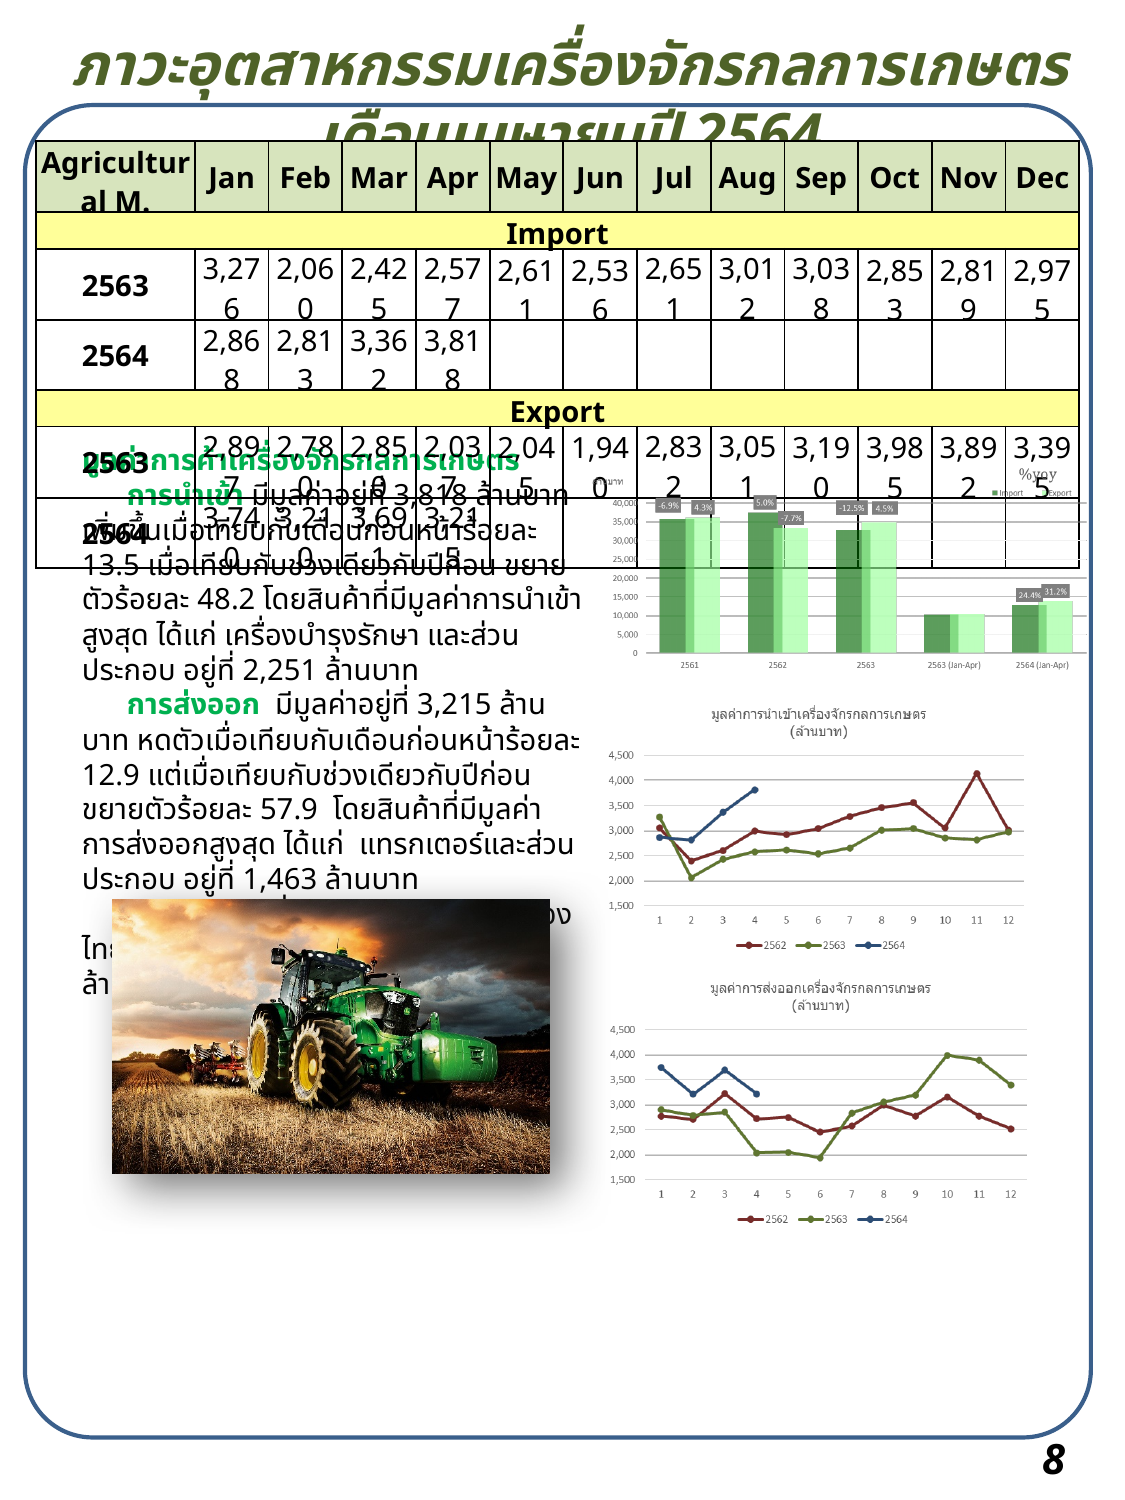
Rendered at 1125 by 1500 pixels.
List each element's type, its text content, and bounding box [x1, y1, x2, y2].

table_cell 3,215 [417, 499, 489, 567]
table_header Mar [343, 142, 415, 211]
text_box ภาวะอุตสาหกรรมเครื่องจักรกลการเกษตร เดือนเมษายนปี 2564 [0, 19, 1125, 175]
table_cell 2,425 [343, 250, 415, 319]
table_header May [491, 142, 562, 211]
table_cell 2564 [37, 499, 194, 567]
table_header Sep [785, 142, 857, 211]
table_cell 2,577 [417, 250, 489, 319]
table_cell [712, 321, 784, 389]
table_header Feb [269, 142, 341, 211]
table_cell [933, 321, 1005, 389]
table_cell 2,868 [196, 321, 268, 389]
table_cell 2,045 [491, 427, 562, 497]
table_cell 2,780 [269, 427, 341, 497]
table_cell [564, 321, 636, 389]
table_cell 2,611 [491, 250, 562, 319]
table_cell 3,012 [712, 250, 784, 319]
table_cell 2,853 [859, 250, 931, 319]
table_cell 3,985 [859, 427, 931, 454]
text_box ตัวชี้วัดทางเศรษฐกิจที่ส่งสัญญาณบวกและต่ออุตสาหกรรมเครื่องจักรกลไทย [22, 175, 1093, 1440]
table_header Apr [417, 142, 489, 211]
table_cell [491, 499, 562, 567]
table_cell 2,897 [196, 427, 268, 497]
picture [112, 899, 551, 1174]
table_cell 2,850 [343, 427, 415, 497]
table_cell 3,818 [417, 321, 489, 389]
picture [602, 968, 1040, 1237]
table_cell 3,362 [343, 321, 415, 389]
table_cell 3,190 [785, 427, 857, 454]
table_cell 3,395 [1006, 427, 1078, 454]
table_cell 3,210 [269, 499, 341, 567]
table_cell 3,051 [712, 427, 784, 454]
table_cell [785, 321, 857, 389]
table_cell Export [37, 391, 1078, 426]
table_cell 3,740 [196, 499, 268, 567]
table_header Agricultural M. [37, 142, 194, 211]
table_cell 2,975 [1006, 250, 1078, 319]
text_box 8 [1010, 1434, 1097, 1482]
table_cell 3,038 [785, 250, 857, 319]
table_cell [859, 321, 931, 389]
table_cell 2,832 [638, 427, 710, 454]
table_cell [564, 499, 576, 567]
text_box มูลค่าการค้าเครื่องจักรกลการเกษตร การนำเข้า มีมูลค่าอยู่ที่ 3,818 ล้านบาท เพิ่มขึ้นเมื่อเทียบกับเดือนก่อนหน้าร้อยละ 13.5 เมื่อเทียบกับช่วงเดียวกับปีก่อน ขยายตัวร้อยละ 48.2 โดยสินค้าที่มีมูลค่าการนำเข้าสูงสุด ได้แก่ เครื่องบำรุงรักษา และส่วนประกอบ อยู่ที่ 2,251 ล้านบาท การส่งออก มีมูลค่าอยู่ที่ 3,215 ล้านบาท หดตัวเมื่อเทียบกับเดือนก่อนหน้าร้อยละ 12.9 แต่เมื่อเทียบกับช่วงเดียวกับปีก่อน ขยายตัวร้อยละ 57.9 โดยสินค้าที่มีมูลค่าการส่งออกสูงสุด ได้แก่ แทรกเตอร์และส่วนประกอบ อยู่ที่ 1,463 ล้านบาท ดุลการค้า เครื่องจักรกลการเกษตรของไทยในเดือนนี้ ดุลการค้าขาดดุลอยู่ที่ 603 ล้านบาท [67, 569, 600, 1048]
table_cell [491, 321, 562, 389]
table_cell 3,691 [343, 499, 415, 567]
table_header Jan [196, 142, 268, 211]
table_cell 3,892 [933, 427, 1005, 454]
picture [581, 455, 1101, 678]
table_cell 2564 [37, 321, 194, 389]
table_cell 2563 [37, 427, 194, 497]
table_cell 2,037 [417, 427, 489, 497]
table_header Nov [933, 142, 1005, 211]
table_cell 2,651 [638, 250, 710, 319]
table_header Dec [1006, 142, 1078, 211]
table_header Jun [564, 142, 636, 211]
table_cell Import [37, 213, 1078, 248]
table_cell 2,536 [564, 250, 636, 319]
table_cell [1006, 321, 1078, 389]
table_cell 3,276 [196, 250, 268, 319]
table_cell 1,940 [564, 427, 636, 497]
table_cell 2,813 [269, 321, 341, 389]
table_cell 2,819 [933, 250, 1005, 319]
table_cell 2563 [37, 250, 194, 319]
table_cell 2,060 [269, 250, 341, 319]
table_header Aug [712, 142, 784, 211]
picture [599, 695, 1038, 963]
table_cell [638, 321, 710, 389]
table_header Jul [638, 142, 710, 211]
table_header Oct [859, 142, 931, 211]
